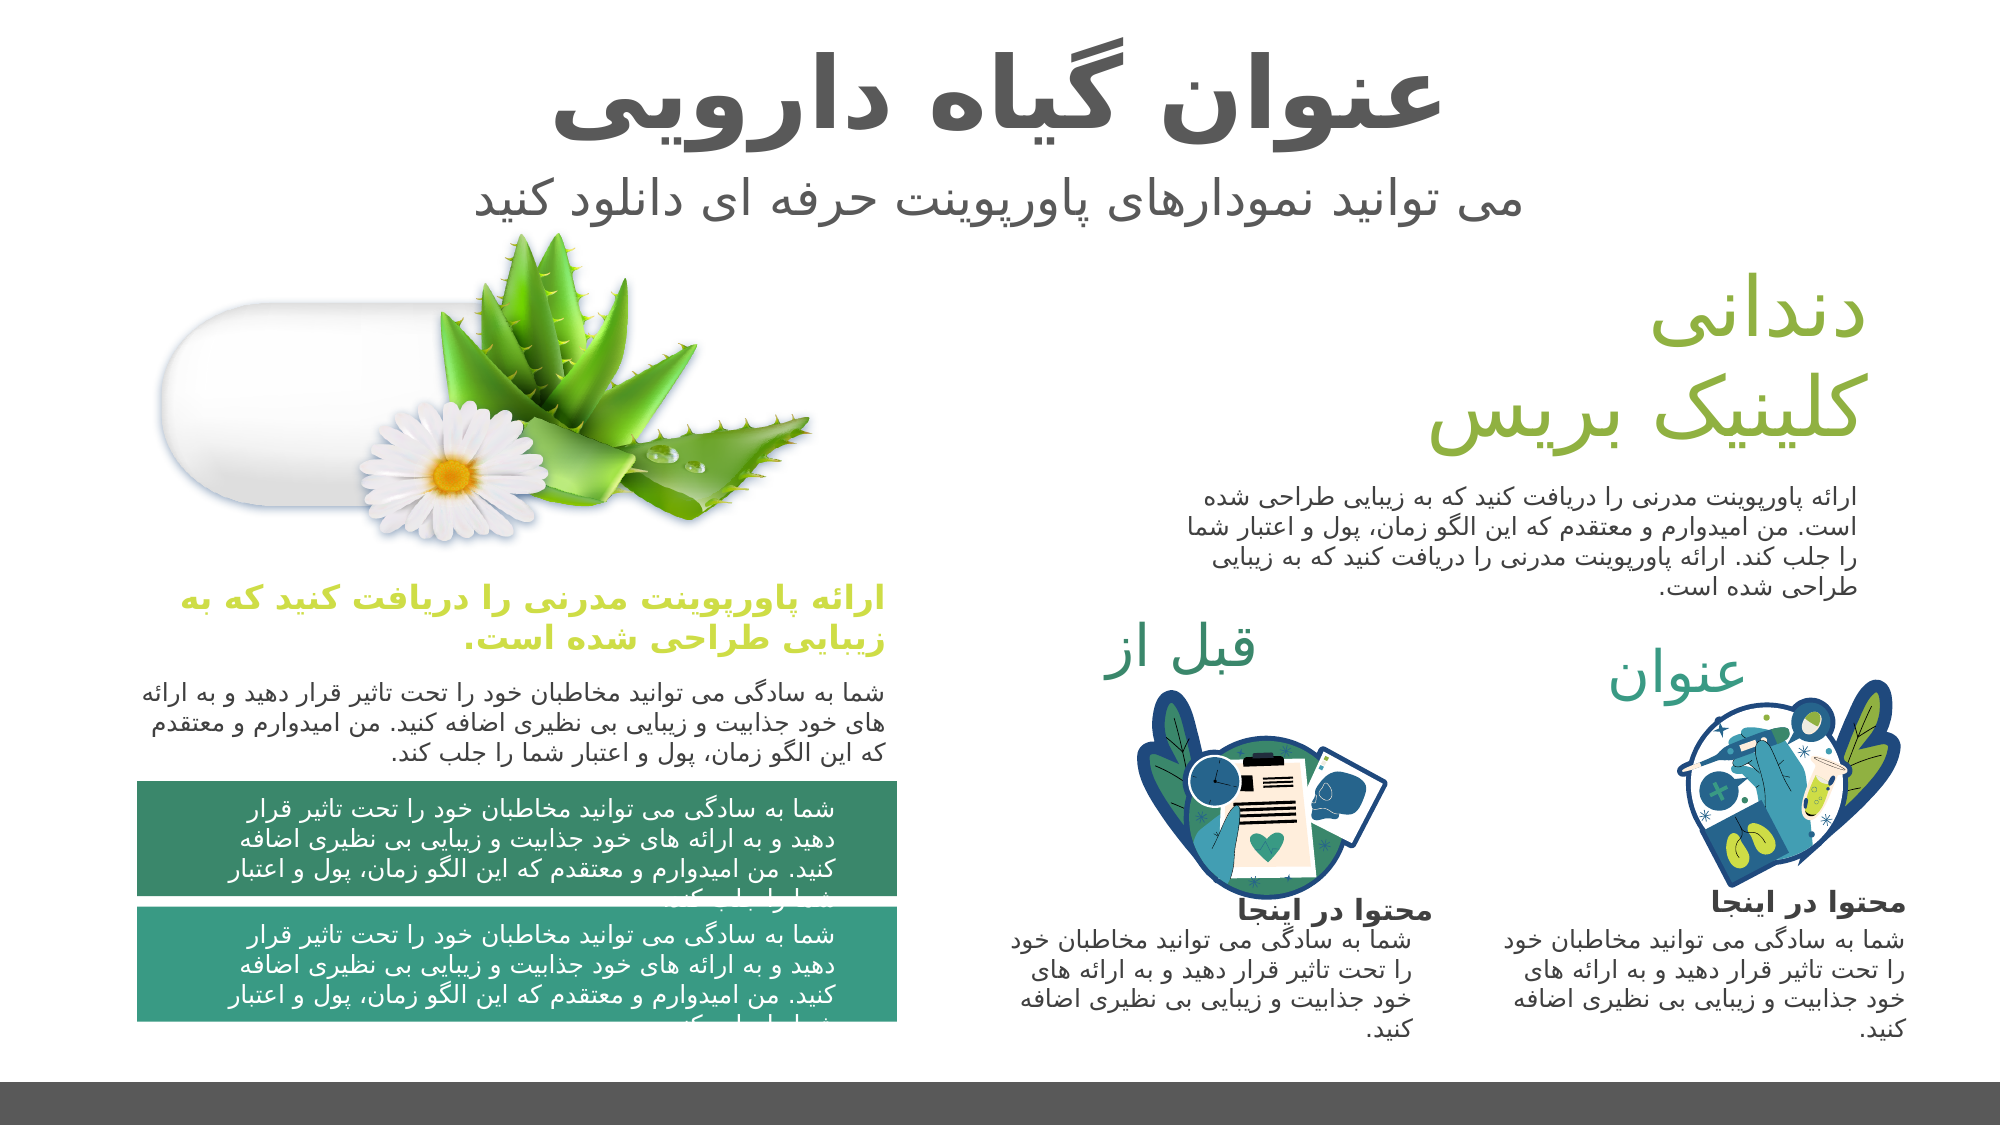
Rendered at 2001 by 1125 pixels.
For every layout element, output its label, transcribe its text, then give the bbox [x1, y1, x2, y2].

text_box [968, 883, 1449, 1022]
text_box عنوان [1508, 634, 1850, 705]
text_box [1102, 693, 1393, 923]
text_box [1461, 875, 1922, 1022]
text_box شما به سادگی می توانید مخاطبان خود را تحت تاثیر قرار دهید و به ارائه های خود جذابیت و زیبایی بی نظیری اضافه کنید. من امیدوارم و معتقدم که این الگو زمان، پول و اعتبار شما را جلب کند. [186, 911, 852, 1046]
text_box ارائه پاورپوینت مدرنی را دریافت کنید که به زیبایی طراحی شده است. [123, 568, 902, 664]
text_box [136, 780, 898, 897]
list می توانید نمودارهای پاورپوینت حرفه ای دانلود کنید [0, 164, 2000, 234]
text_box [123, 202, 852, 565]
title عنوان گیاه دارویی [0, 32, 2000, 161]
text_box دندانی کلینیک بریس [1168, 253, 1875, 454]
text_box شما به سادگی می توانید مخاطبان خود را تحت تاثیر قرار دهید و به ارائه های خود جذابیت و زیبایی بی نظیری اضافه کنید. من امیدوارم و معتقدم که این الگو زمان، پول و اعتبار شما را جلب کند. [186, 785, 852, 911]
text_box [1681, 696, 1918, 875]
text_box [136, 906, 186, 1023]
text_box ارائه پاورپوینت مدرنی را دریافت کنید که به زیبایی طراحی شده است. من امیدوارم و معتقدم که این الگو زمان، پول و اعتبار شما را جلب کند. ارائه پاورپوینت مدرنی را دریافت کنید که به زیبایی طراحی شده است. [1168, 473, 1874, 608]
text_box [852, 906, 898, 1023]
text_box قبل از [1011, 608, 1354, 679]
text_box شما به سادگی می توانید مخاطبان خود را تحت تاثیر قرار دهید و به ارائه های خود جذابیت و زیبایی بی نظیری اضافه کنید. من امیدوارم و معتقدم که این الگو زمان، پول و اعتبار شما را جلب کند. [123, 668, 902, 774]
